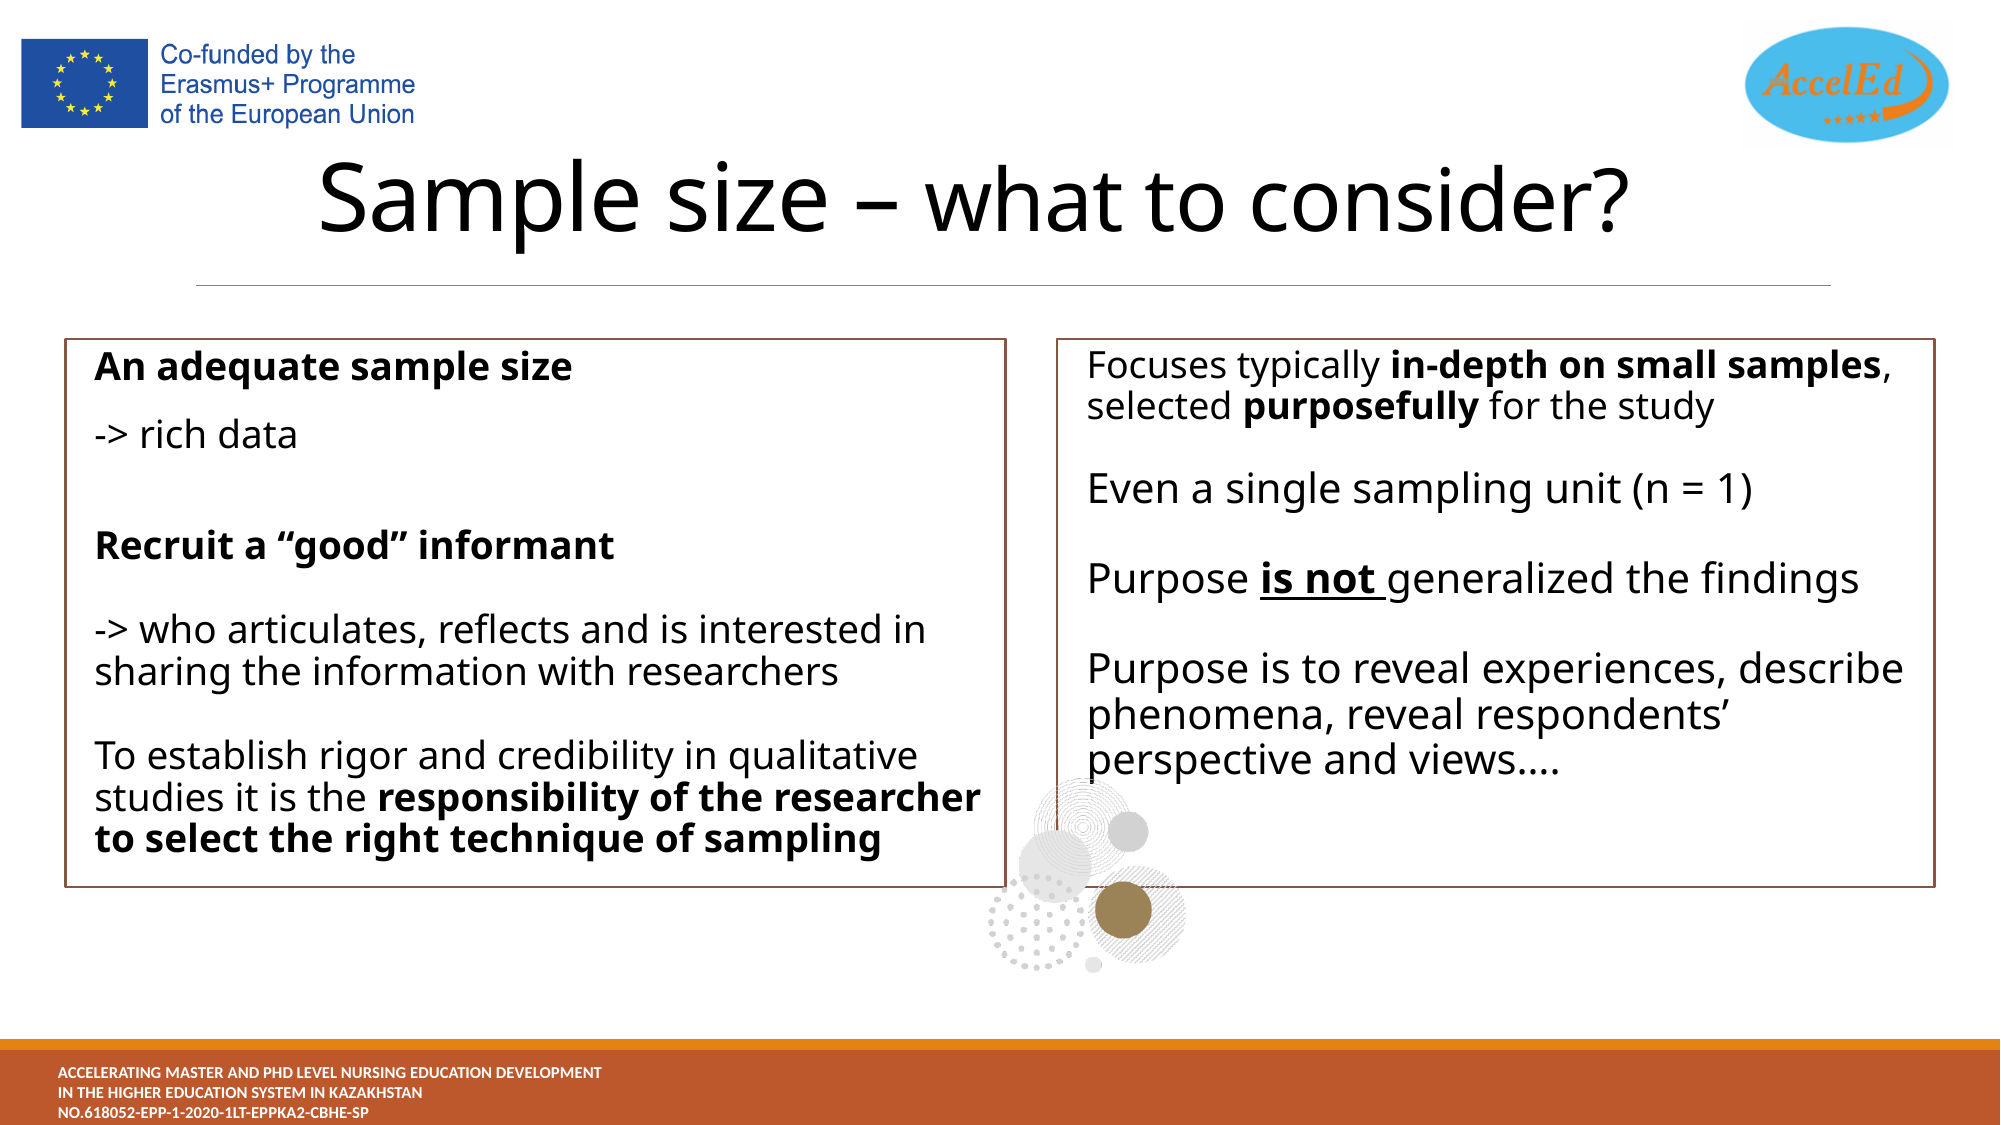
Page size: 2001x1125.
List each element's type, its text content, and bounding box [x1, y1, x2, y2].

text_box An adequate sample size -> rich data Recruit a “good” informant -> who articulates, reflects and is interested in sharing the information with researchers To establish rigor and credibility in qualitative studies it is the responsibility of the researcher to select the right technique of sampling [64, 338, 1007, 888]
text_box Focuses typically in-depth on small samples, selected purposefully for the study Even a single sampling unit (n = 1) Purpose is not generalized the findings Purpose is to reveal experiences, describe phenomena, reveal respondents’ perspective and views…. [1056, 338, 1936, 888]
picture [1740, 22, 1957, 149]
picture [0, 20, 578, 144]
picture [956, 745, 1217, 1006]
title Sample size – what to consider? [50, 146, 1898, 259]
